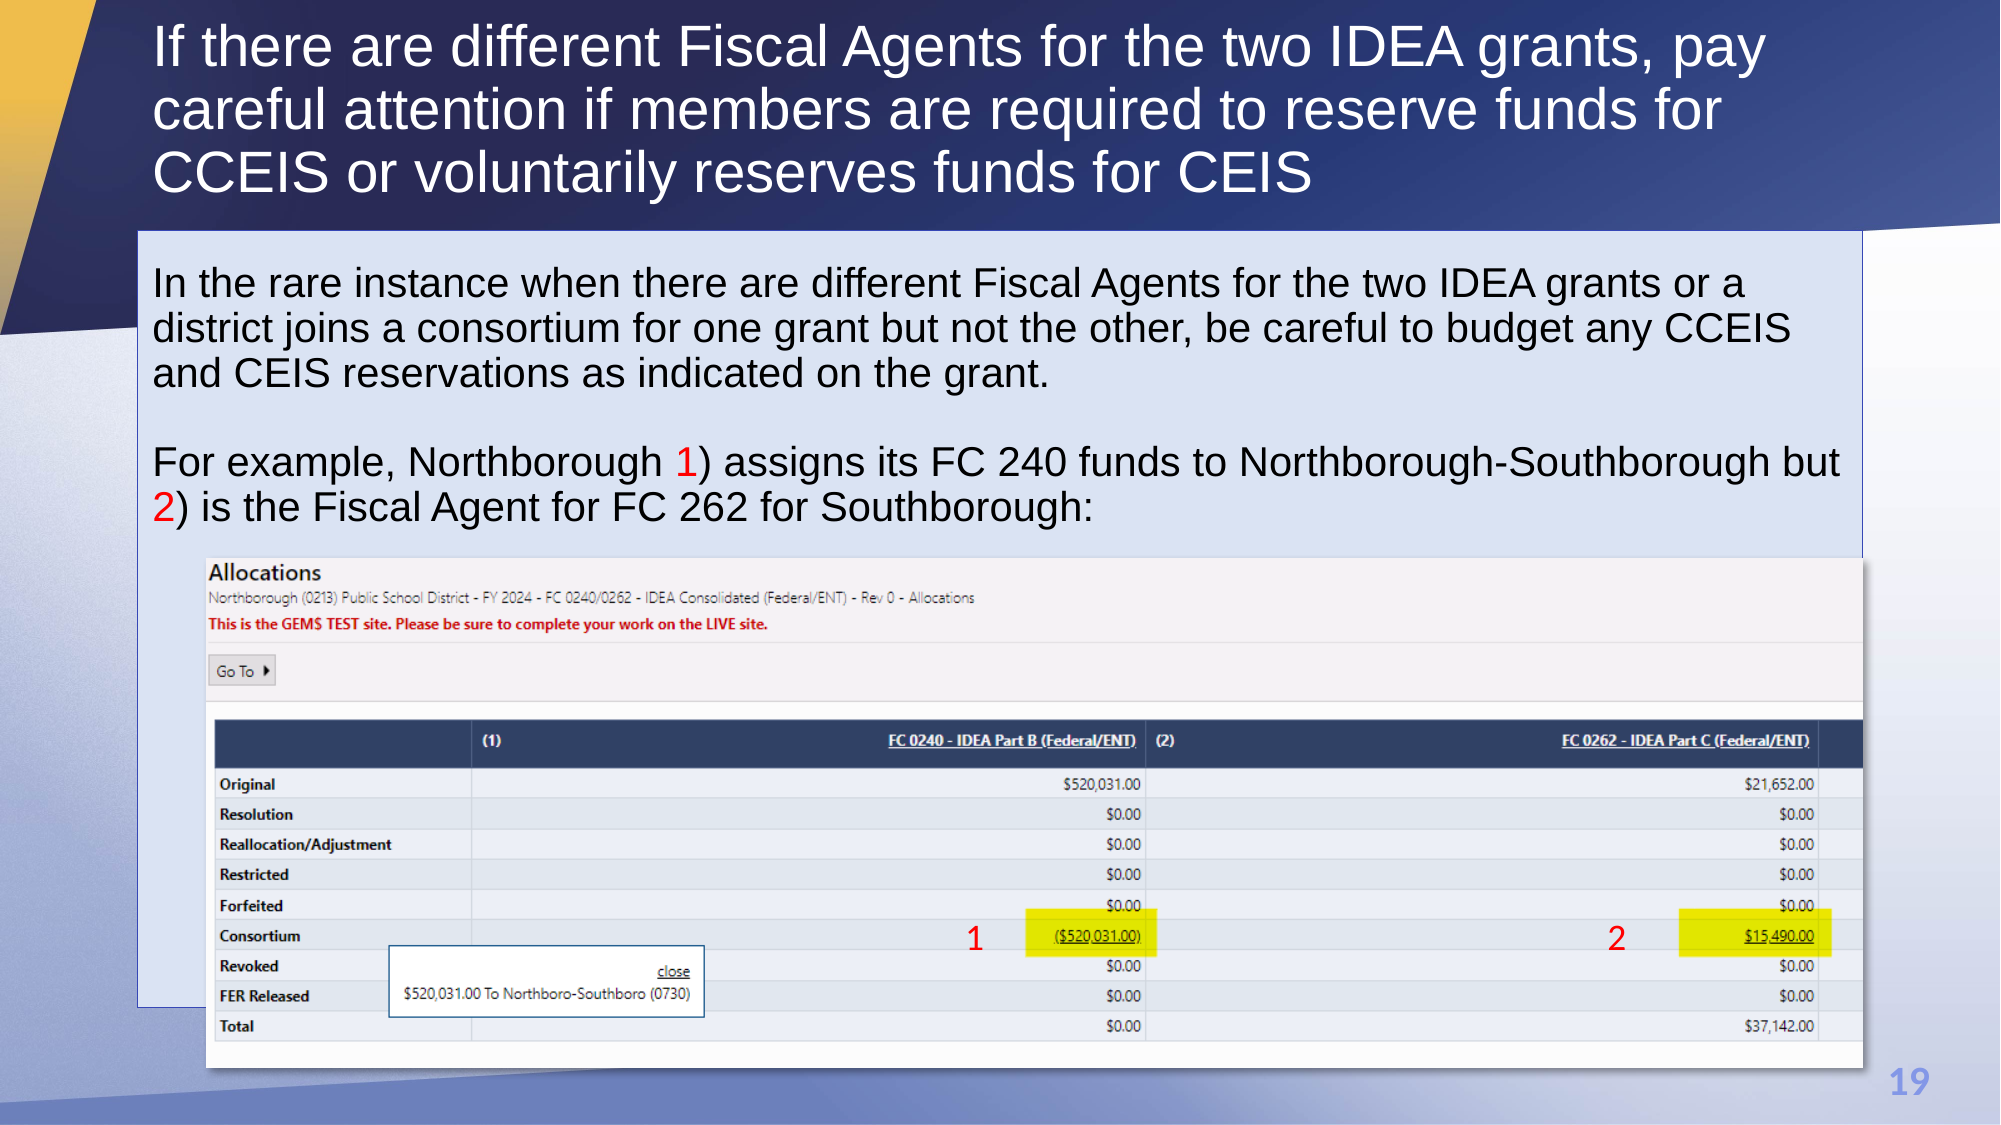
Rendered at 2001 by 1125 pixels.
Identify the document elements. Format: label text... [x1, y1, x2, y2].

picture [0, 0, 2000, 1125]
list In the rare instance when there are different Fiscal Agents for the two IDEA grants or a district joins a consortium for one grant but not the other, be careful to budget any CCEIS and CEIS reservations as indicated on the grant. For example, Northborough 1) assigns its FC 240 funds to Northborough-Southborough but 2) is the Fiscal Agent for FC 262 for Southborough: [137, 230, 1863, 1008]
title If there are different Fiscal Agents for the two IDEA grants, pay careful attention if members are required to reserve funds for CCEIS or voluntarily reserves funds for CEIS [137, 59, 1863, 230]
